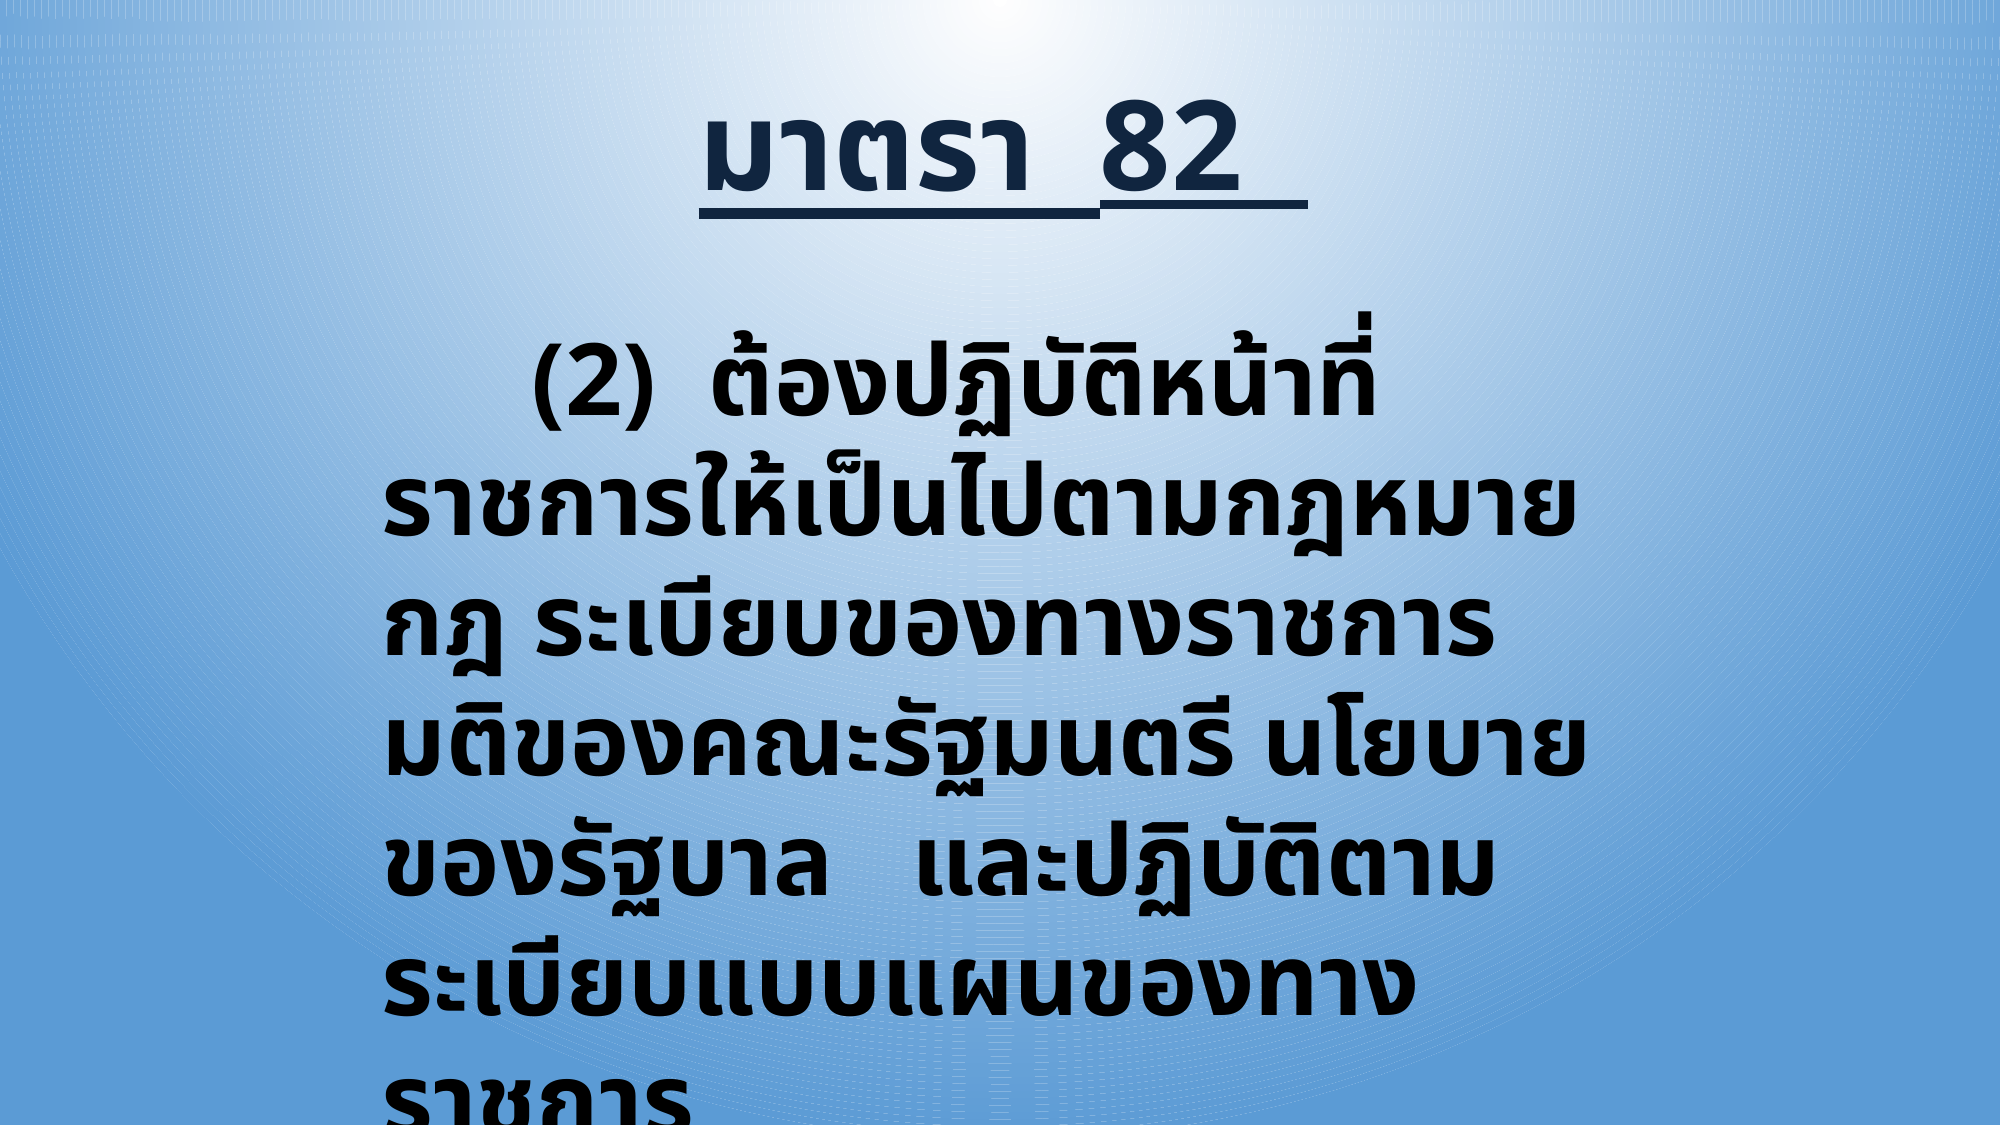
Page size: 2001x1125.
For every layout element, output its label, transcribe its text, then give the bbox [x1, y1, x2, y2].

text_box มาตรา 82 (2) ต้องปฏิบัติหน้าที่ราชการให้เป็นไปตามกฎหมาย กฎ ระเบียบของทางราชการ มติของคณะรัฐมนตรี นโยบายของรัฐบาล และปฏิบัติตามระเบียบแบบแผนของทางราชการ (เช่น ให้ผู้อื่นเข้าพักในอาคารสงเคราะห์) [366, 58, 1640, 1125]
